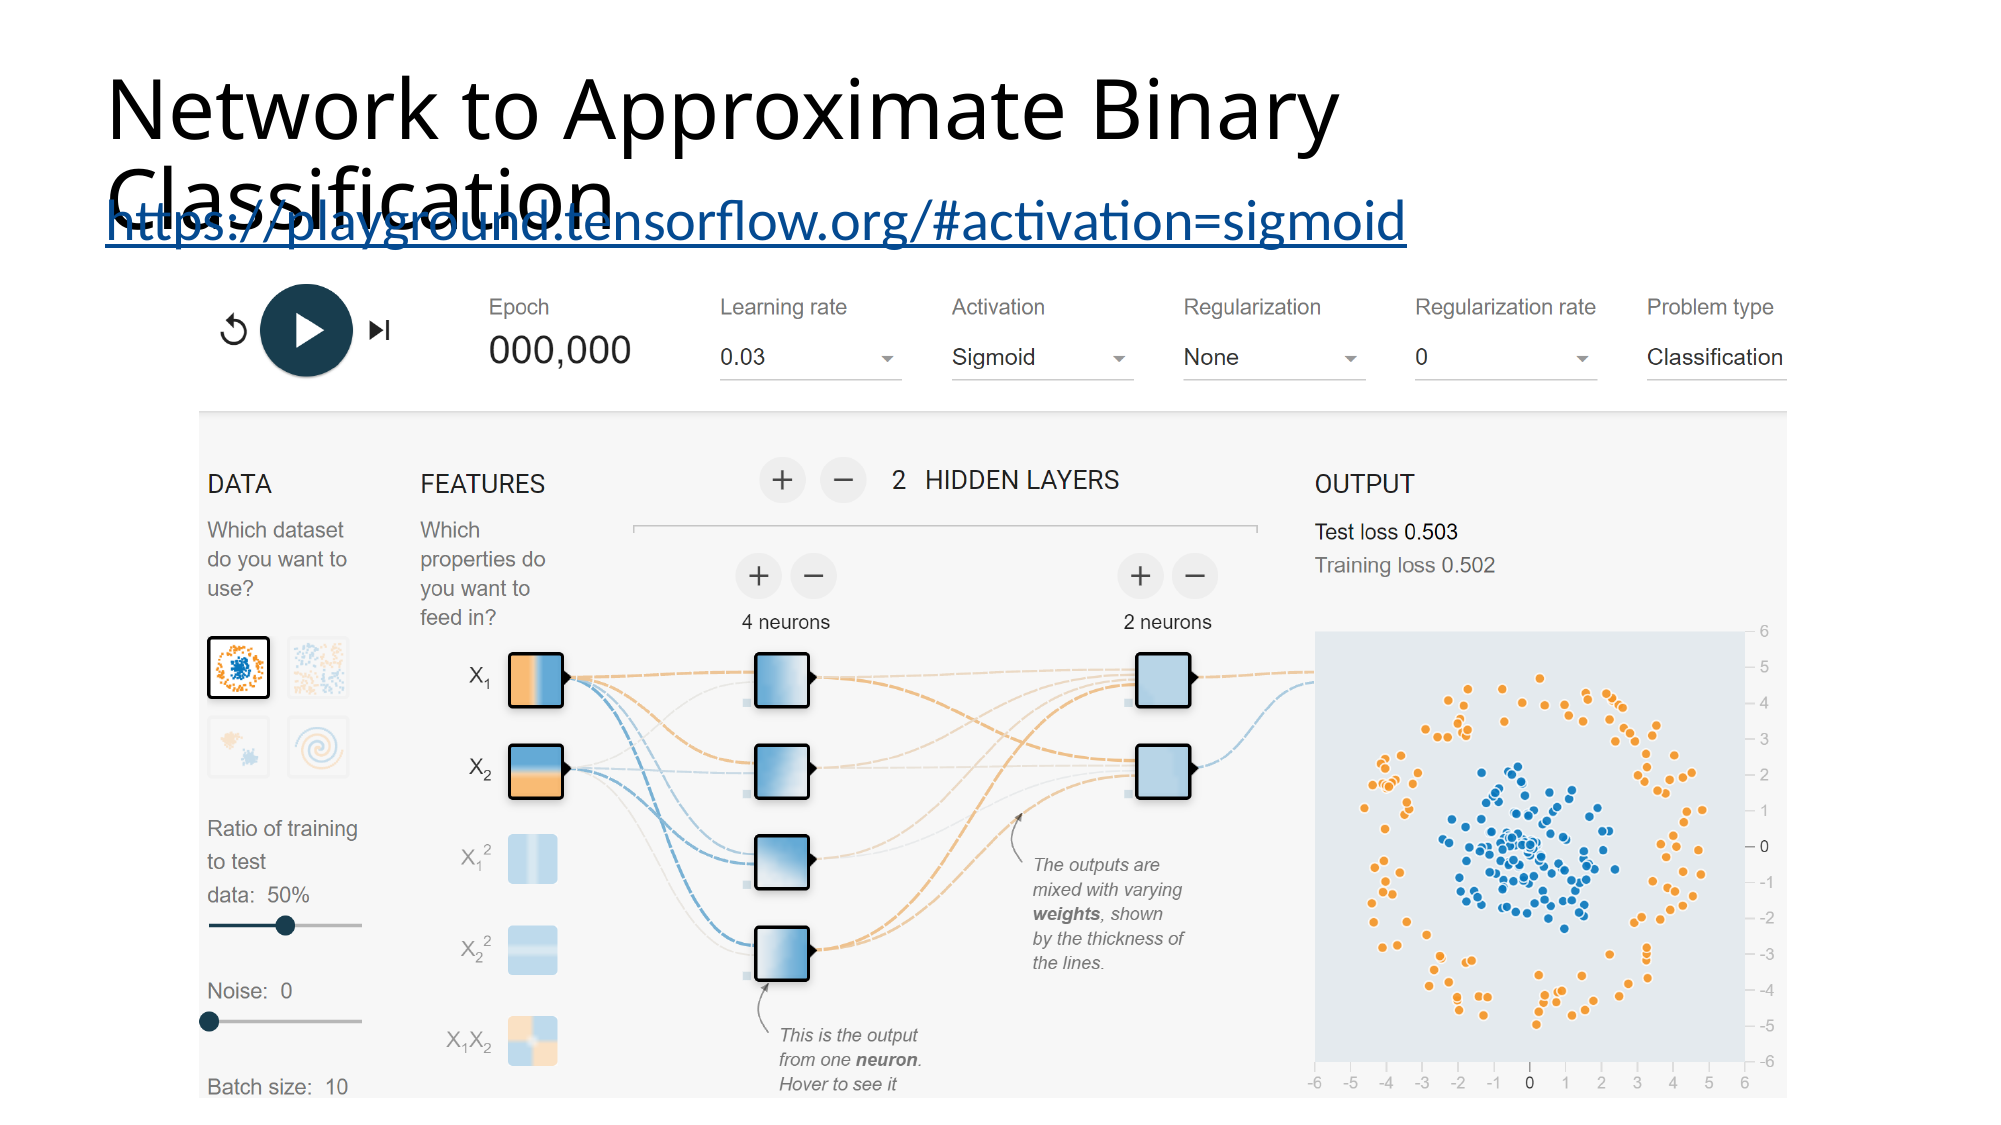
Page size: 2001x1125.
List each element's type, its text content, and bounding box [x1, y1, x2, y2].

title Network to Approximate Binary Classification [90, 60, 1816, 164]
list https://playground.tensorflow.org/#activation=sigmoid [90, 182, 1816, 518]
picture [199, 271, 1787, 1098]
